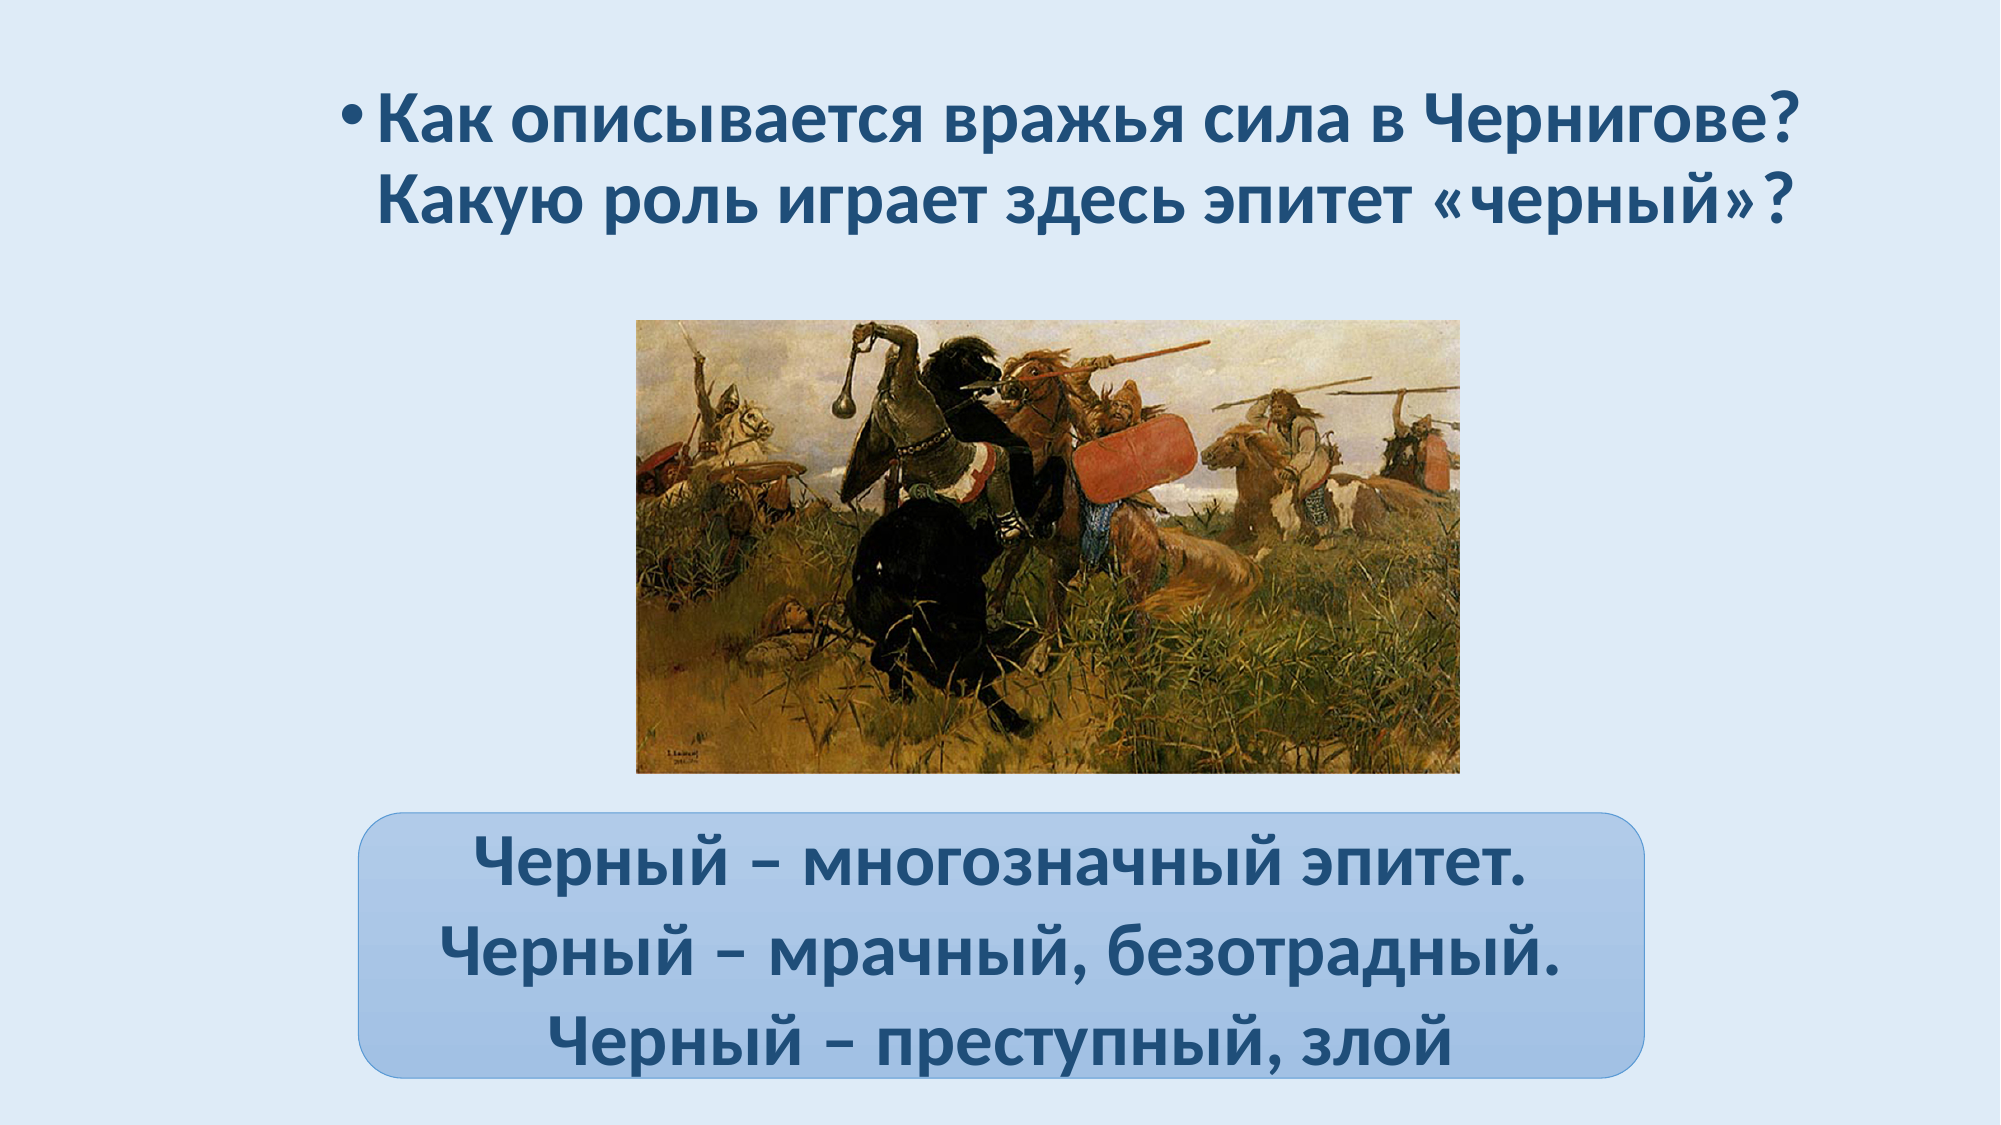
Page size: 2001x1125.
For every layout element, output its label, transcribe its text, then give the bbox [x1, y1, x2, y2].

text_box Черный – многозначный эпитет. Черный – мрачный, безотрадный. Черный – преступный, злой [357, 812, 1645, 1079]
list Как описывается вражья сила в Чернигове? Какую роль играет здесь эпитет «черный»? [324, 70, 1903, 282]
picture [636, 320, 1460, 774]
